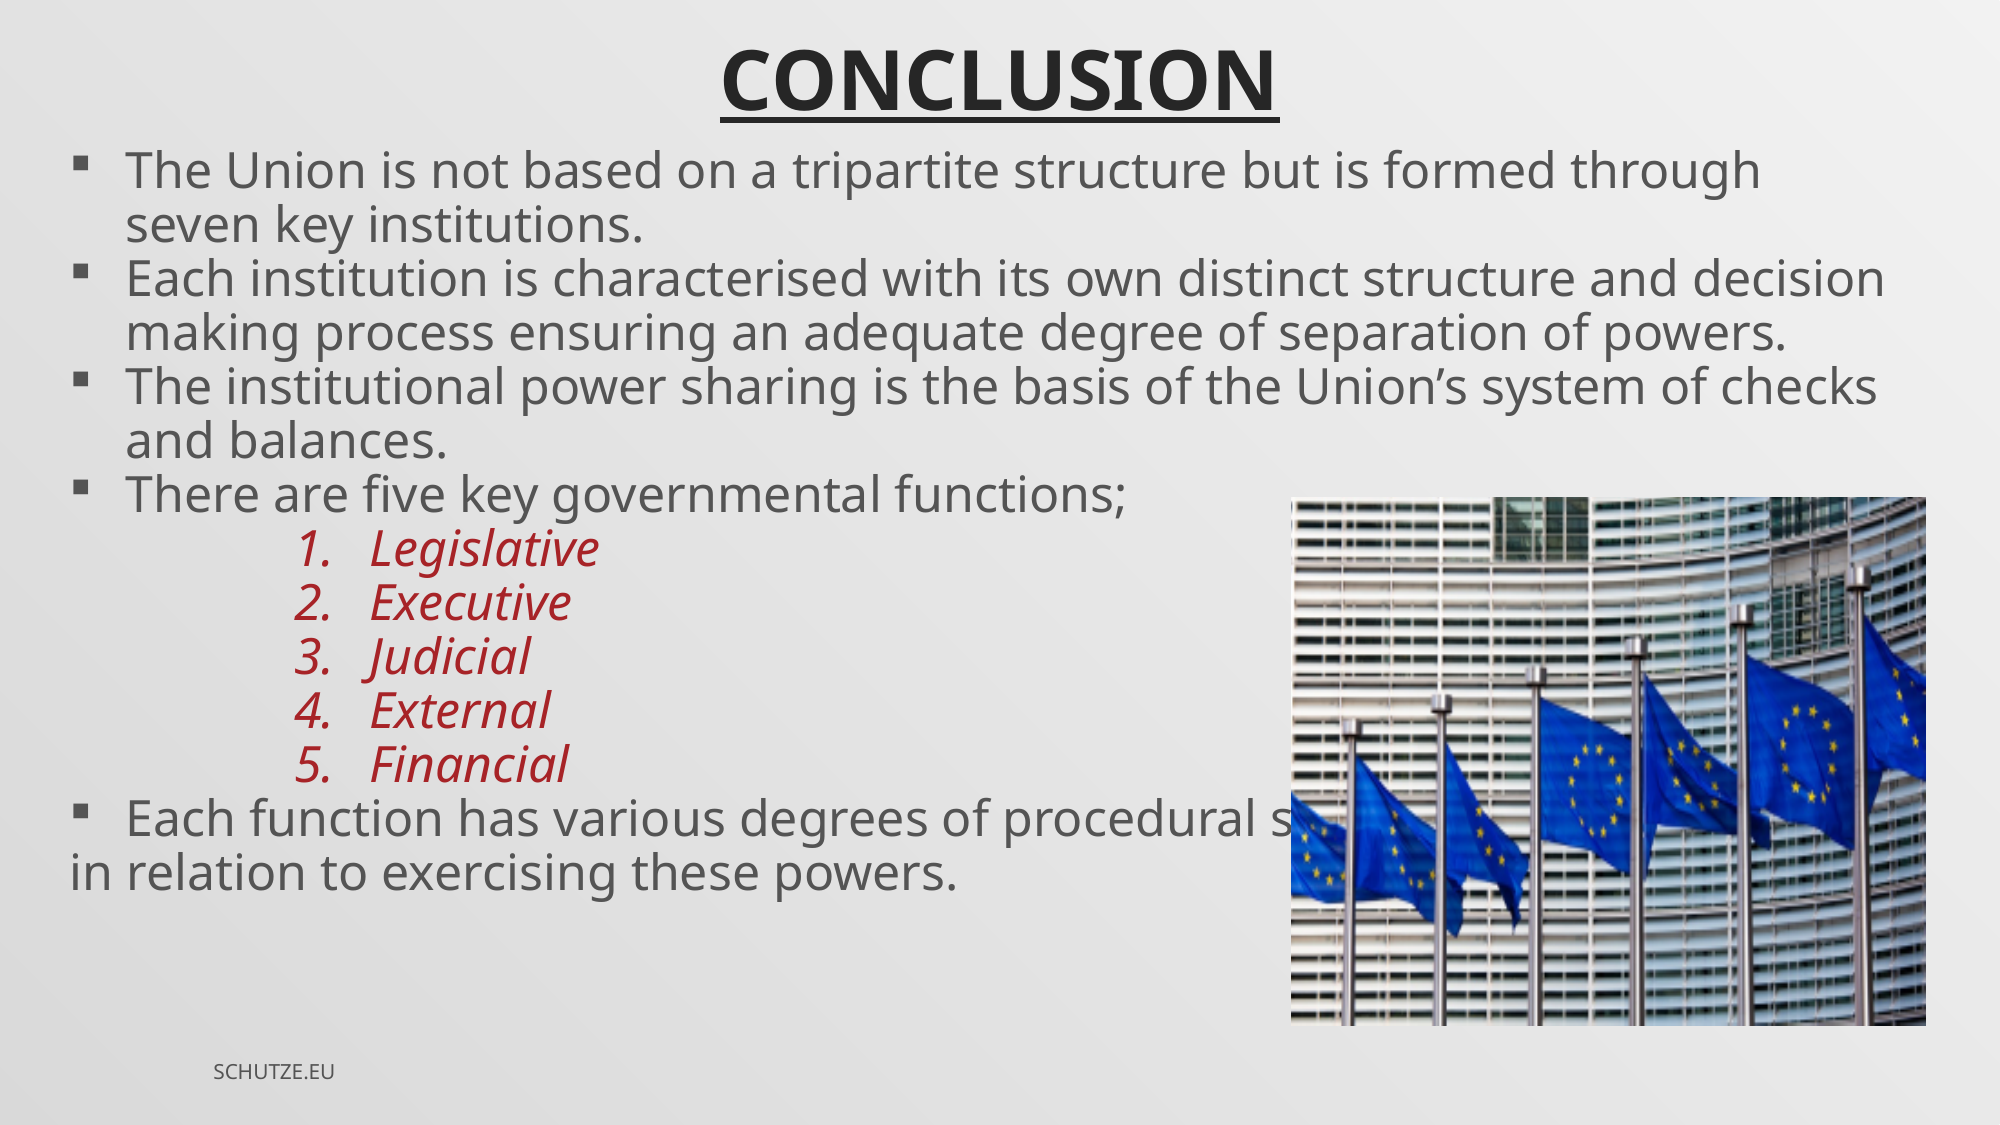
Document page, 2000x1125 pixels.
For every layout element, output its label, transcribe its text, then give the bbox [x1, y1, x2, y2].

text_box CONCLUSION [0, 30, 2000, 136]
footer SCHUTZE.EU [198, 1057, 1288, 1088]
picture [1291, 497, 1926, 1026]
text_box The Union is not based on a tripartite structure but is formed through seven key institutions. Each institution is characterised with its own distinct structure and decision making process ensuring an adequate degree of separation of powers. The institutional power sharing is the basis of the Union’s system of checks and balances. There are five key governmental functions; Legislative Executive Judicial External Financial Each function has various degrees of procedural scope in relation to exercising these powers. [54, 138, 1922, 909]
